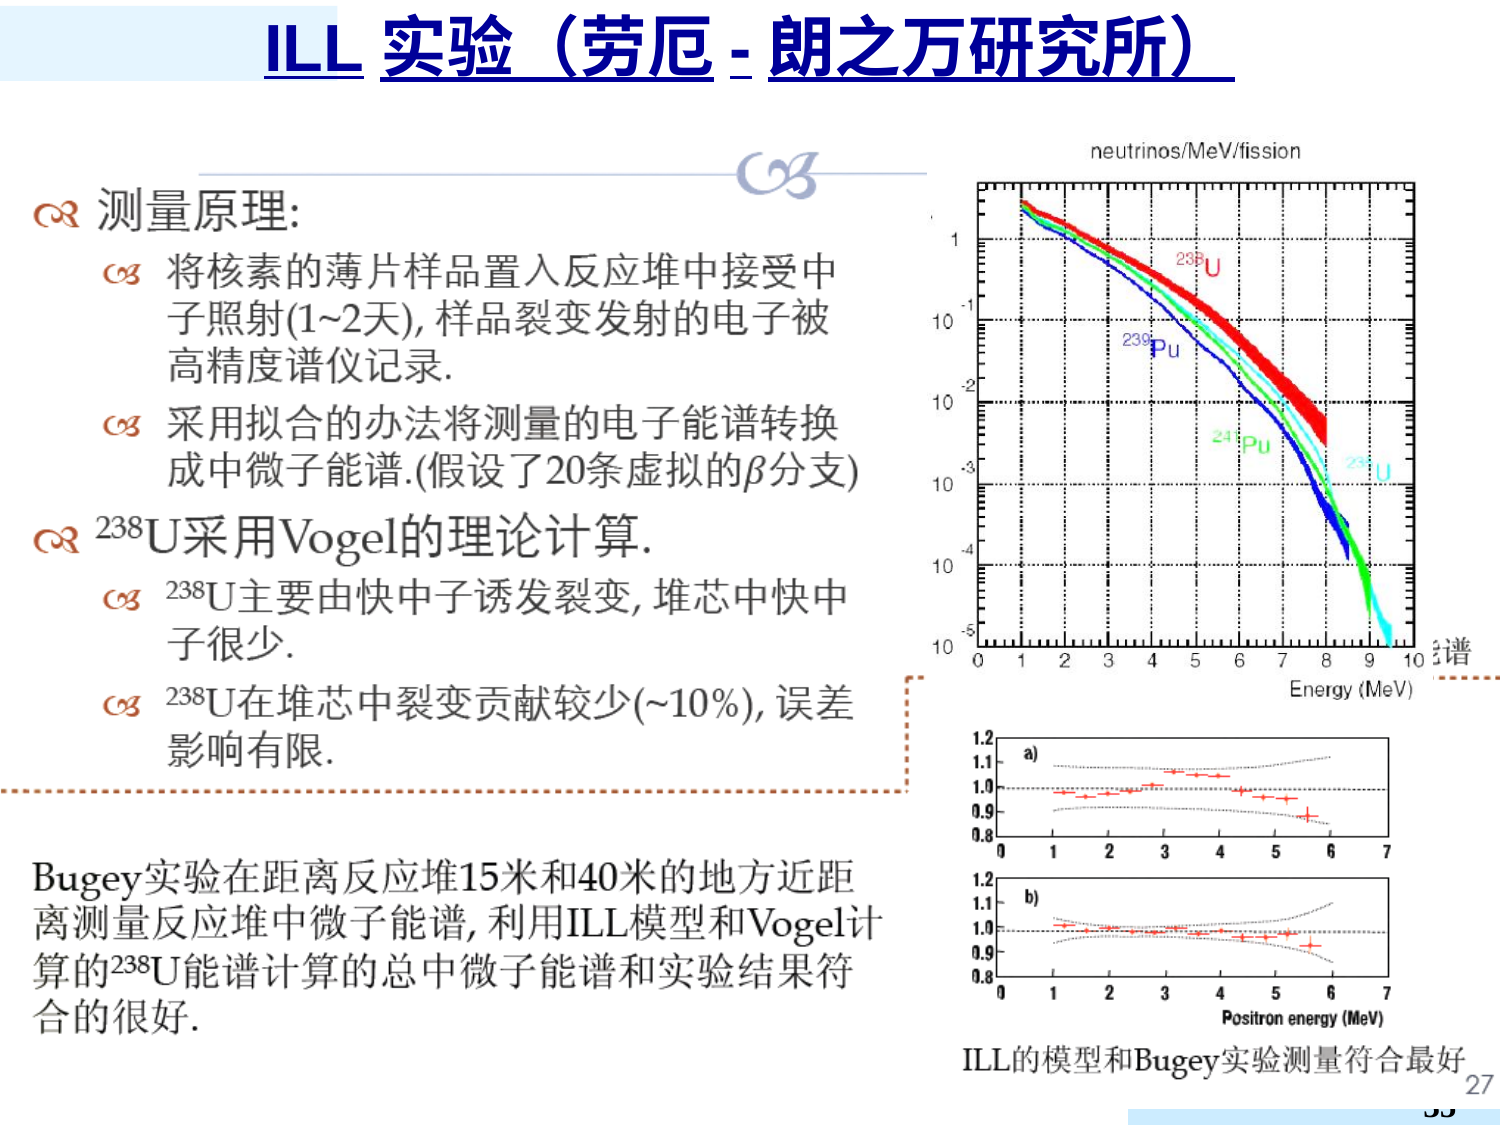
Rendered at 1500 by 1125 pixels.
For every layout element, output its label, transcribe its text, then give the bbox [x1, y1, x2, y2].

picture [0, 135, 1500, 1109]
title ILL实验（劳厄-朗之万研究所） [0, 5, 1500, 85]
